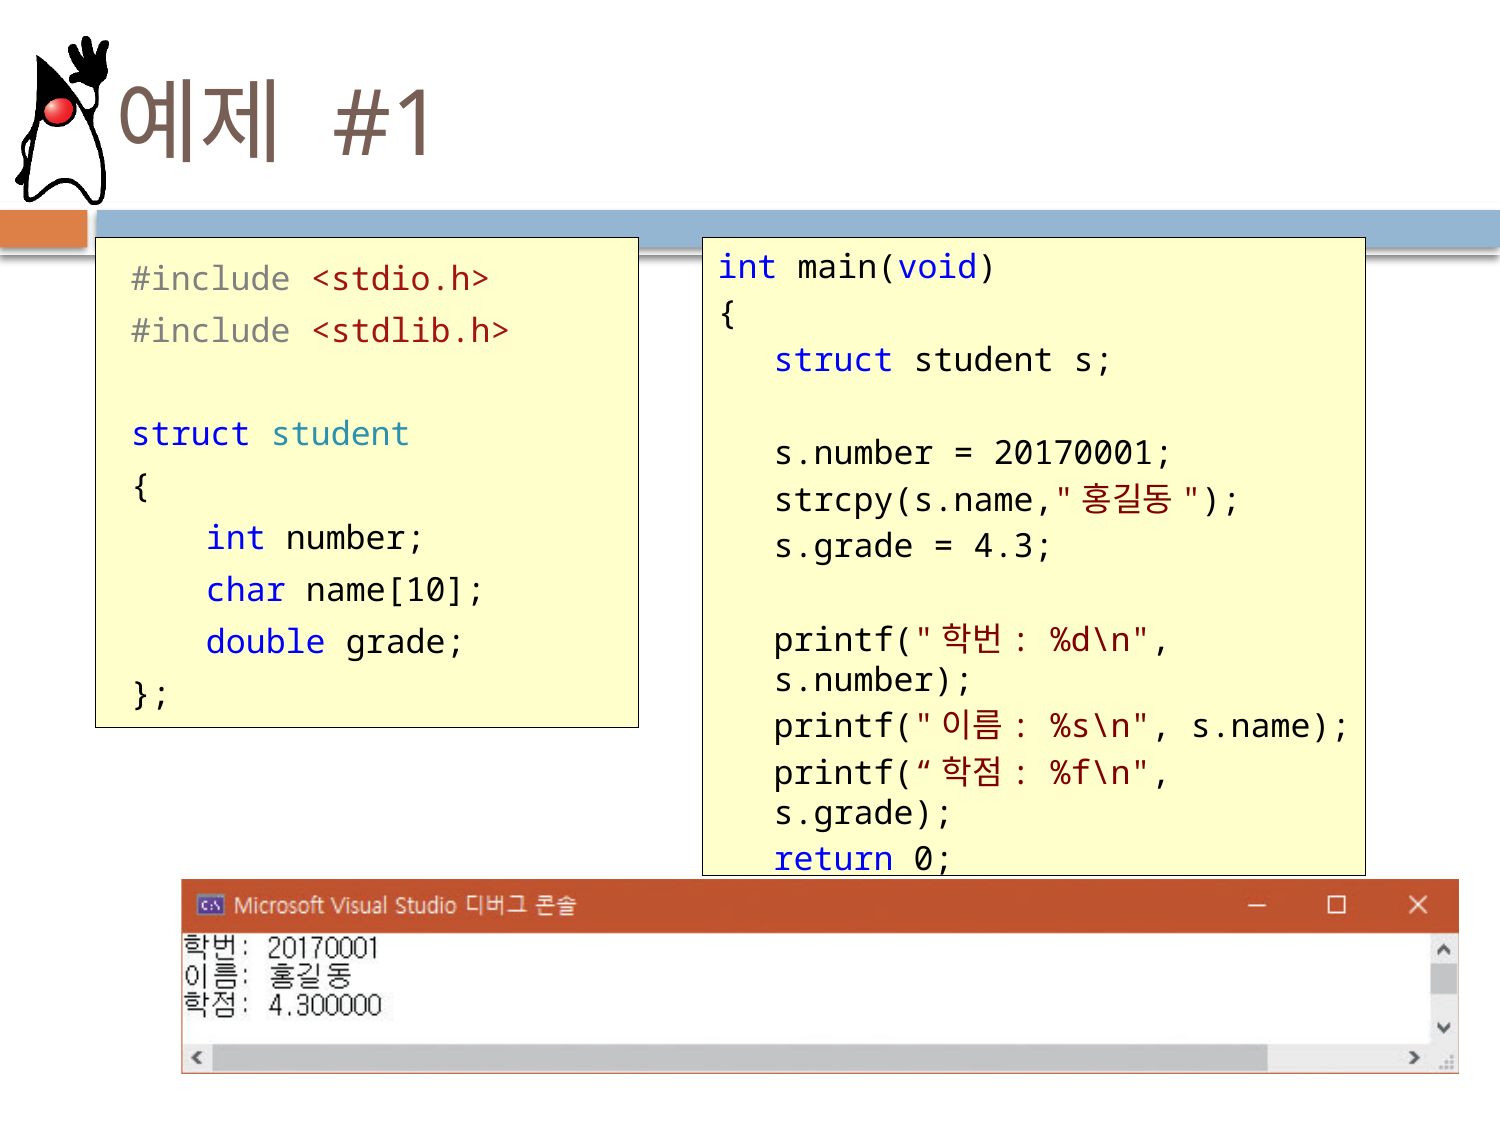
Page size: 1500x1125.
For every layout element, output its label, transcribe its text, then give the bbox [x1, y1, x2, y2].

text_box int main(void) { struct student s; s.number = 20170001; strcpy(s.name,"홍길동"); s.grade = 4.3; printf("학번: %d\n", s.number); printf("이름: %s\n", s.name); printf(“학점: %f\n", s.grade); return 0; } [702, 237, 1366, 876]
text_box #include <stdio.h> #include <stdlib.h> struct student { int number; char name[10]; double grade; }; [95, 237, 639, 728]
picture [181, 878, 1460, 1074]
title 예제 #1 [100, 37, 1438, 200]
picture [15, 36, 109, 205]
